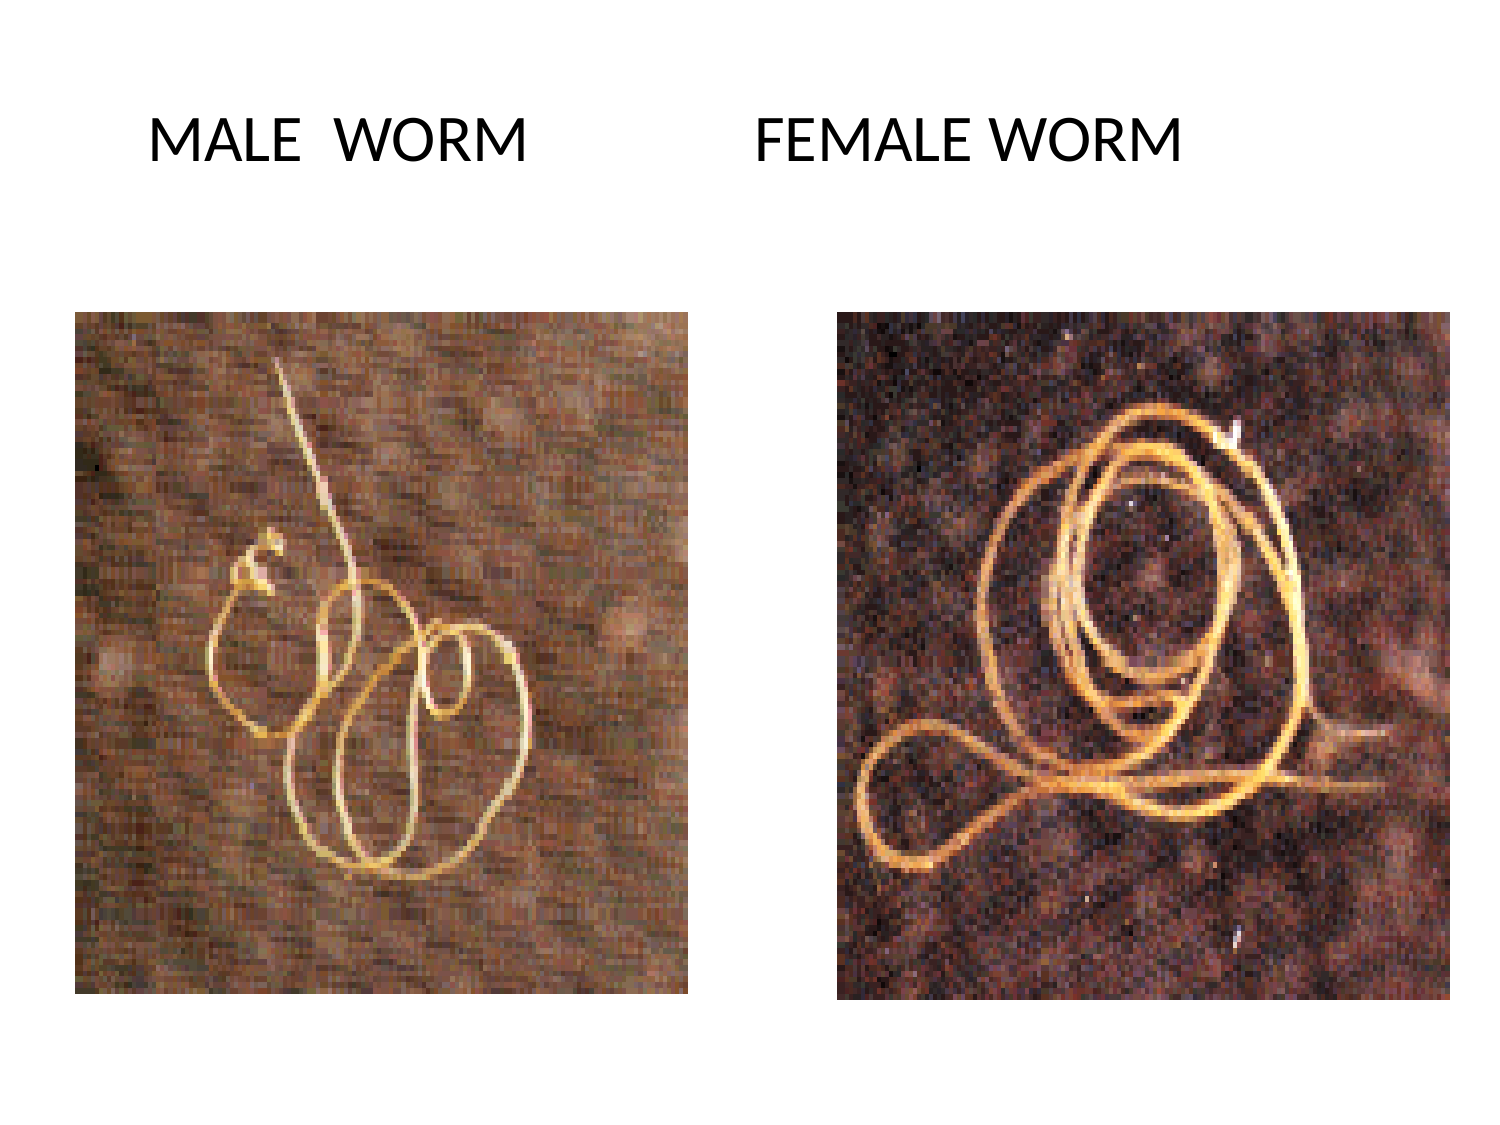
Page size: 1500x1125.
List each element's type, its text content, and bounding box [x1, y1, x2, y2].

picture [74, 312, 688, 994]
picture [837, 312, 1451, 1001]
text_box MALE WORM FEMALE WORM [87, 87, 1425, 183]
